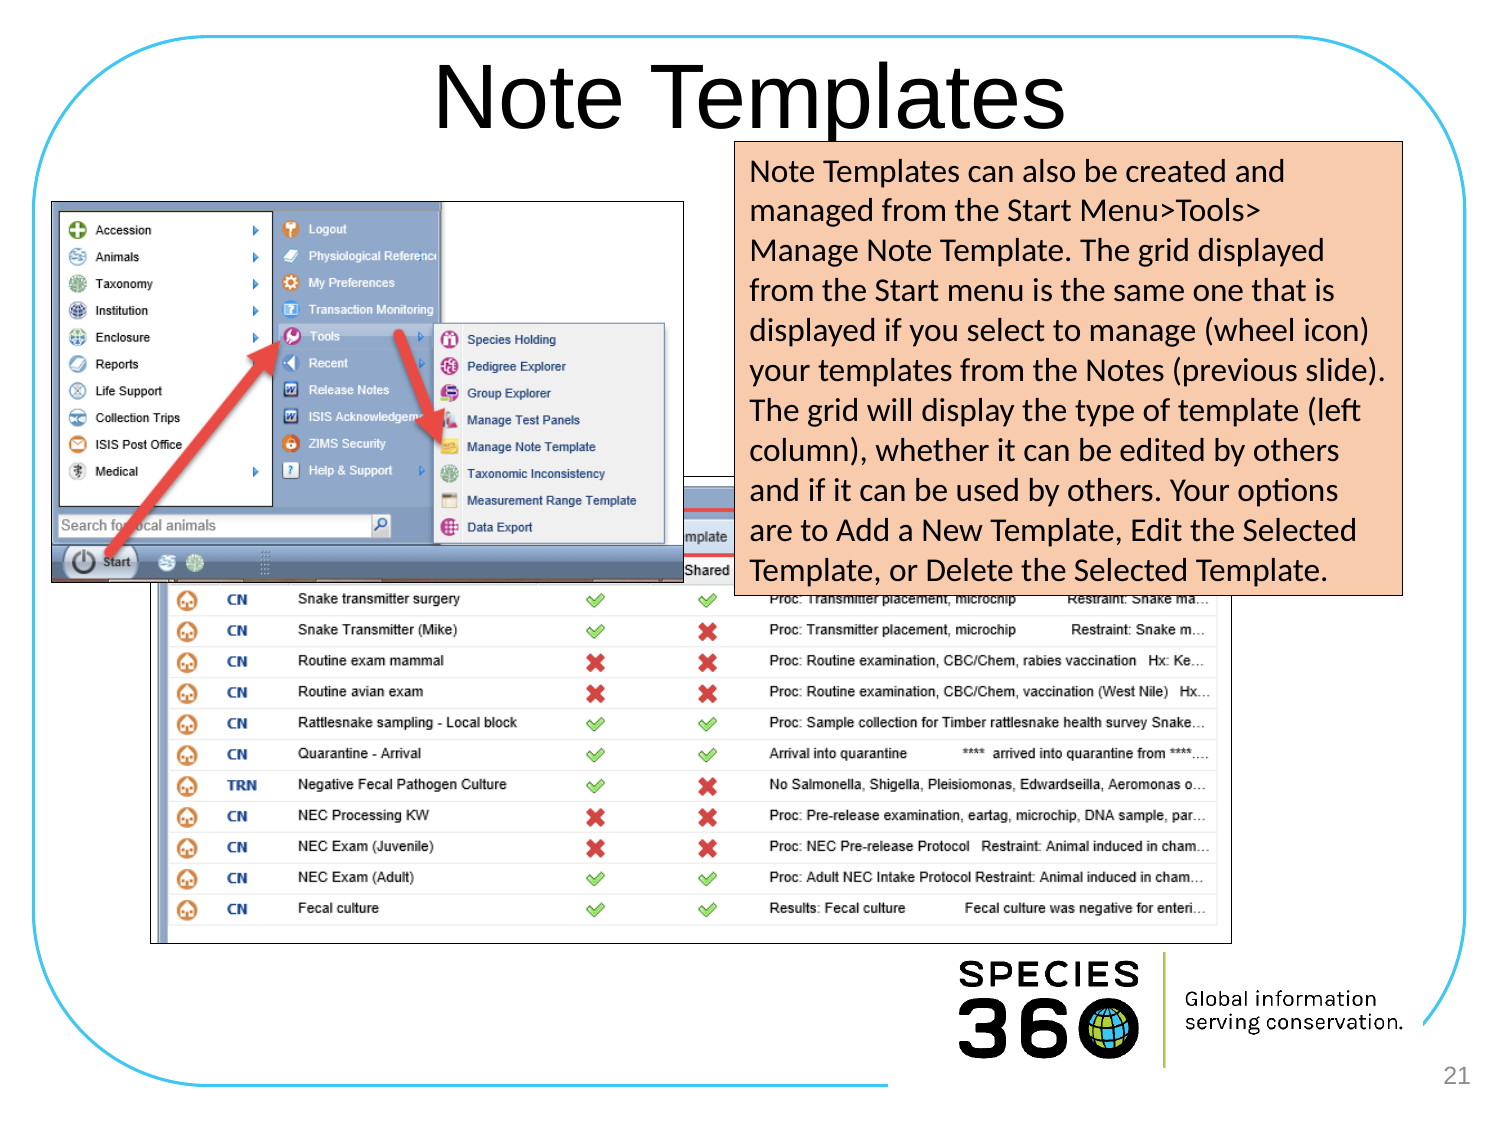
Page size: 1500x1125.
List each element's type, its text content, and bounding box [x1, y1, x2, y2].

title Note Templates [103, 0, 1397, 209]
slide_number 21 [1148, 1044, 1487, 1105]
text_box Note Templates can also be created and managed from the Start Menu>Tools> Manage Note Template. The grid displayed from the Start menu is the same one that is displayed if you select to manage (wheel icon) your templates from the Notes (previous slide). The grid will display the type of template (left column), whether it can be edited by others and if it can be used by others. Your options are to Add a New Template, Edit the Selected Template, or Delete the Selected Template. [734, 141, 1403, 596]
picture [51, 201, 1407, 1075]
